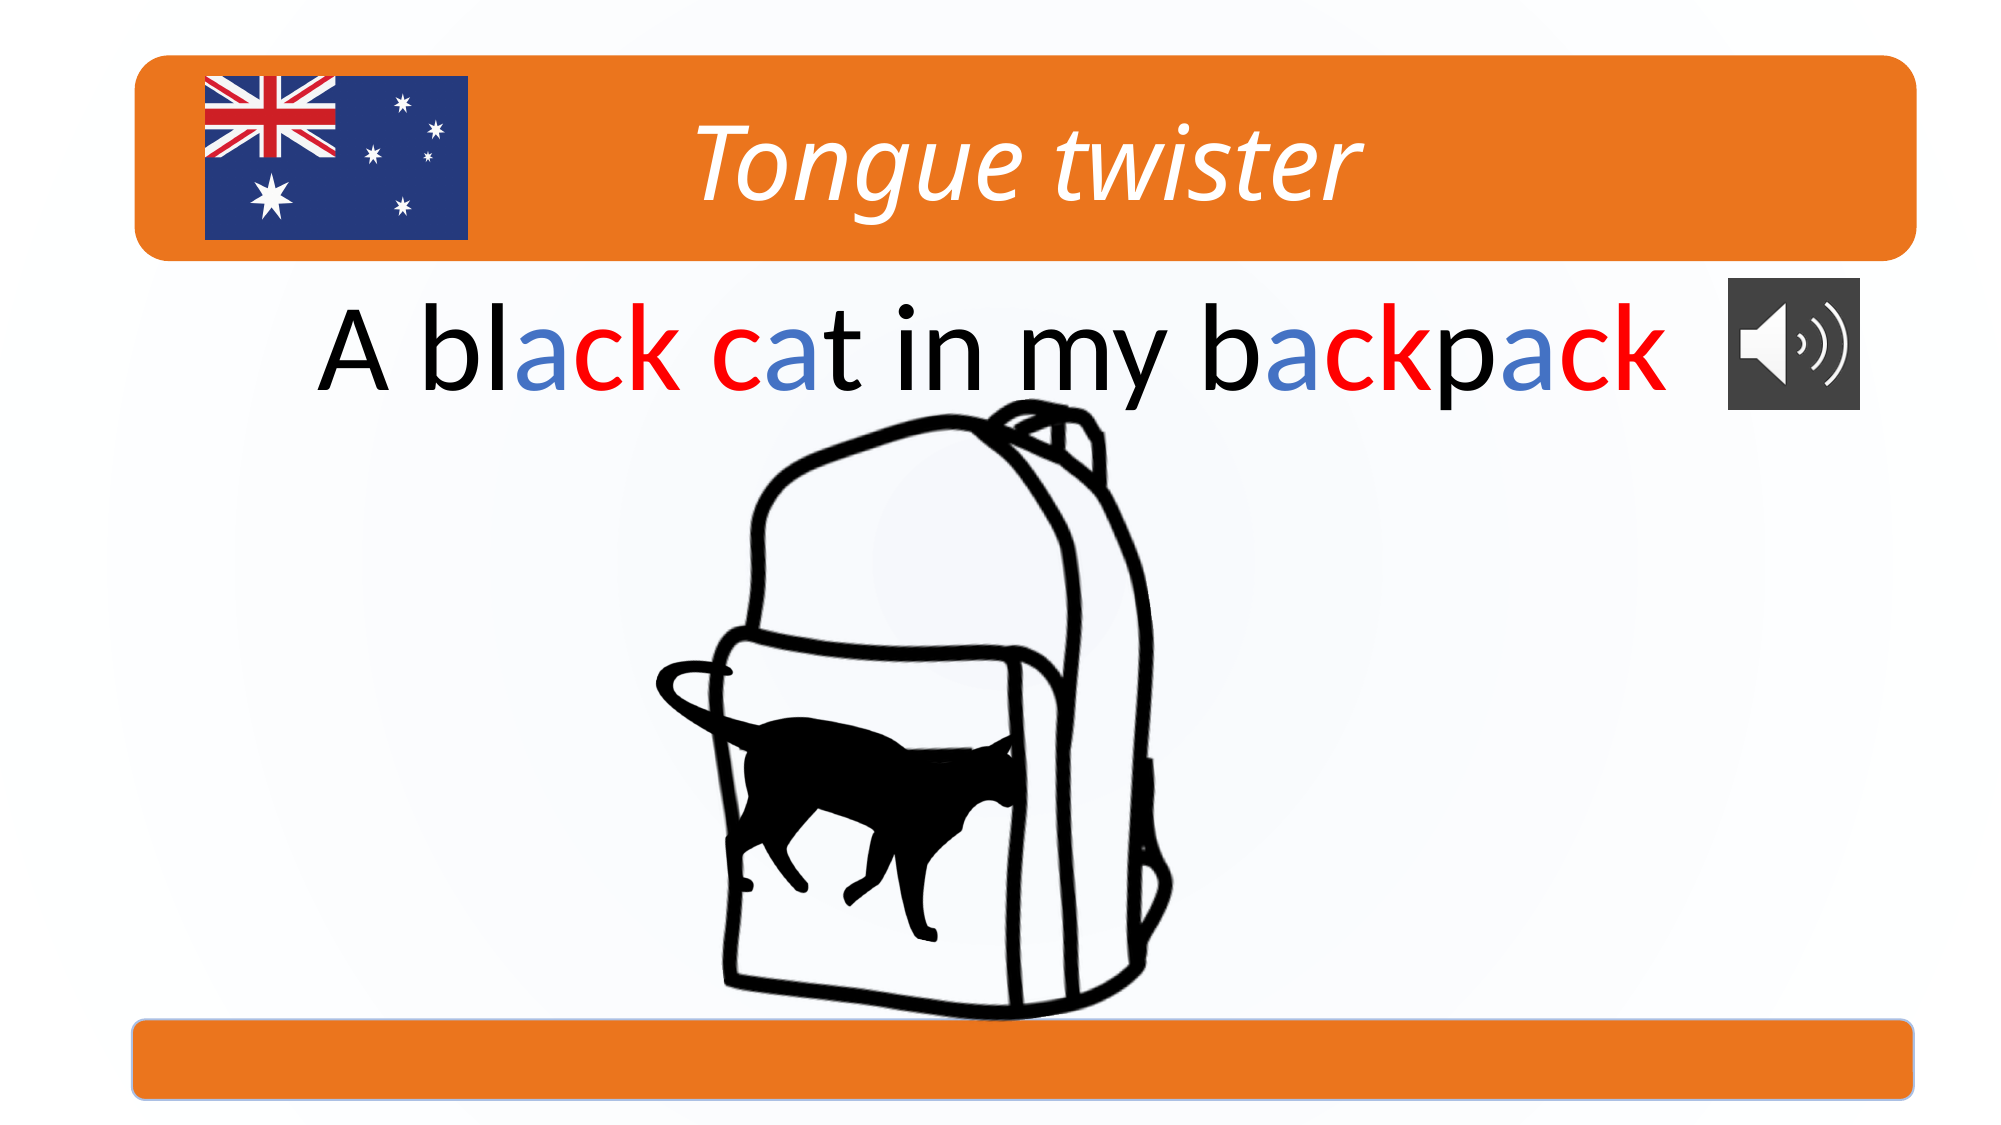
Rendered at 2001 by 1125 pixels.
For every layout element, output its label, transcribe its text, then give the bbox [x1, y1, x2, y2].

text_box Tongue twister [1773, 54, 1918, 263]
picture [205, 76, 468, 240]
picture [1727, 277, 1861, 411]
text_box A black cat in my backpack [302, 17, 1773, 423]
picture [612, 387, 1205, 1060]
text_box Tongue twister [133, 54, 302, 263]
text_box [130, 1018, 1915, 1101]
